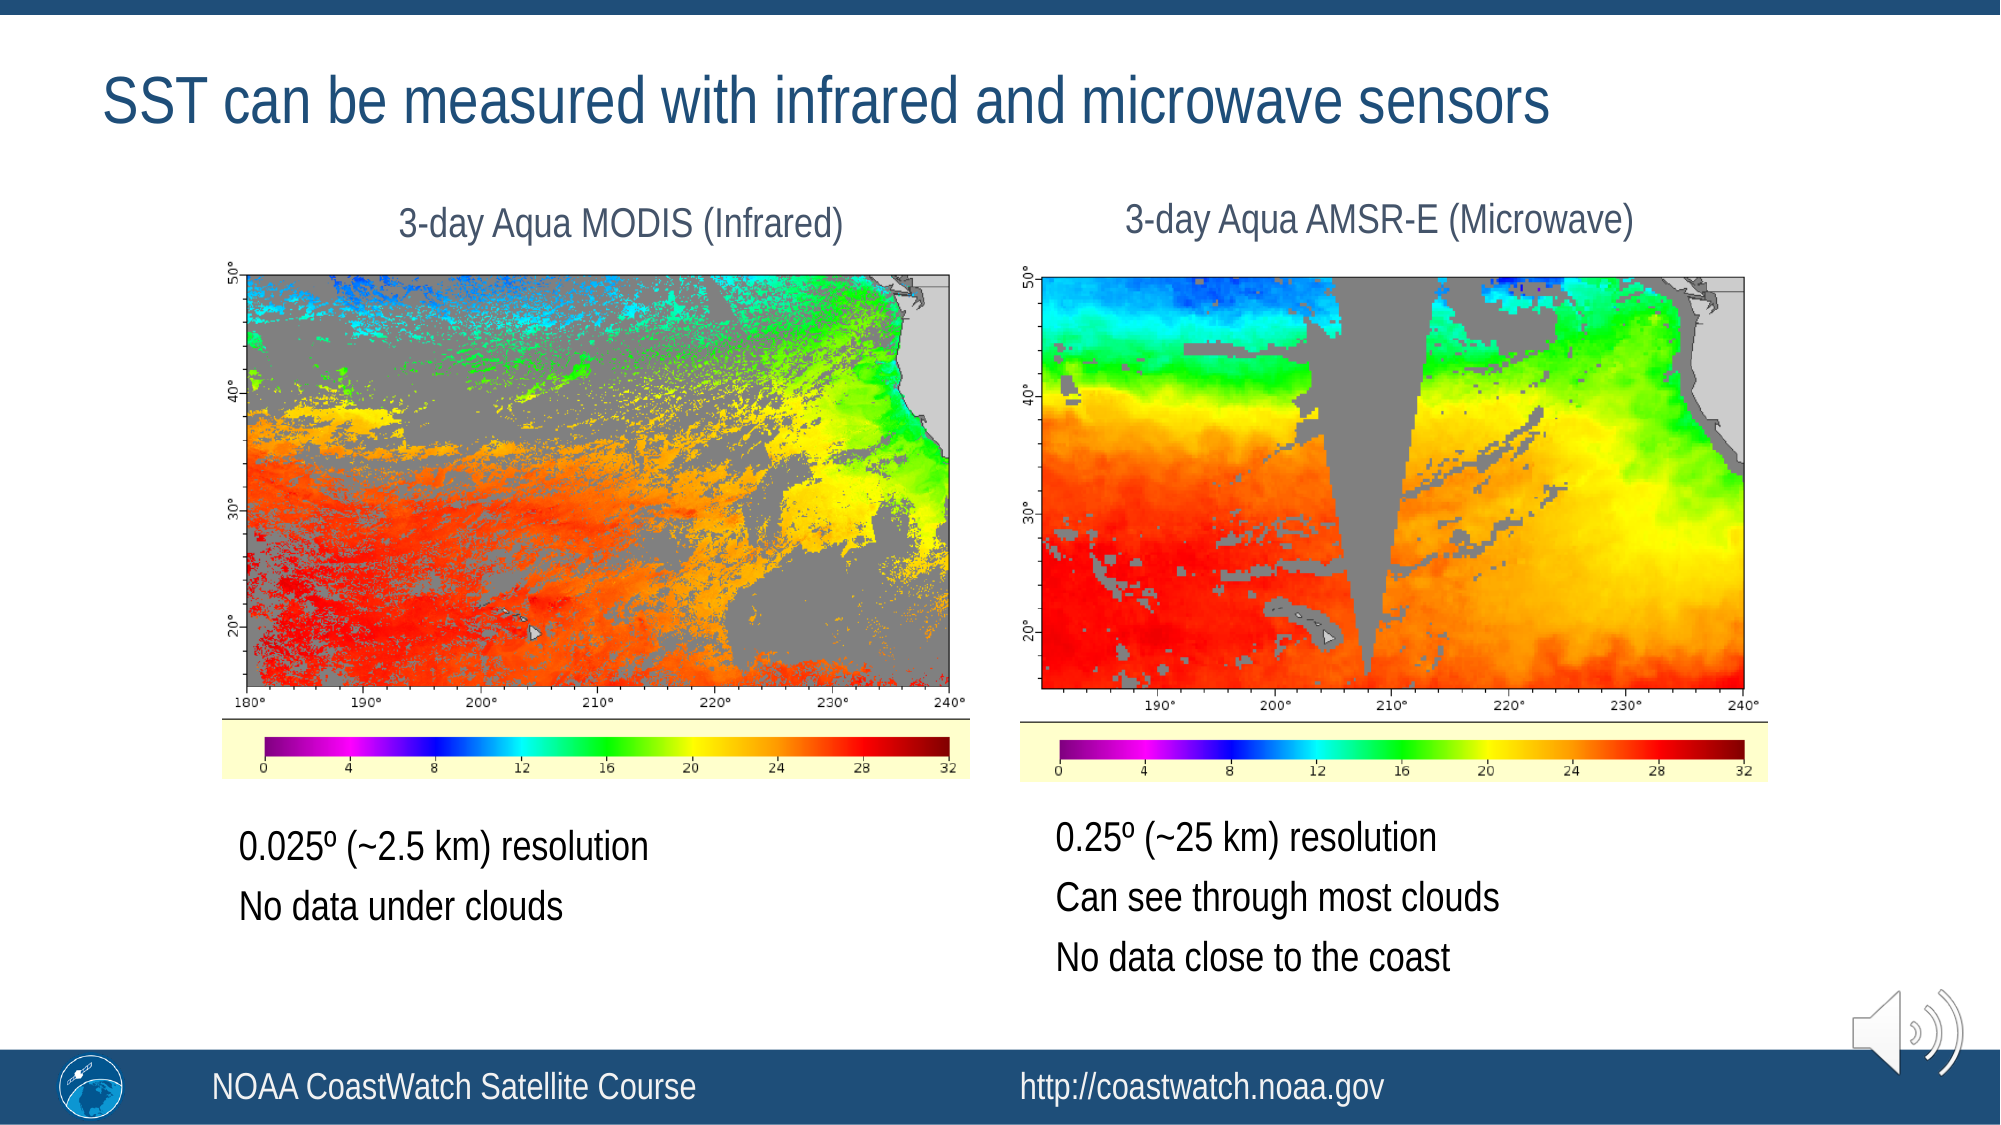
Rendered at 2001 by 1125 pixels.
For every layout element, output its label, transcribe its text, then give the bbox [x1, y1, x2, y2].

footer NOAA CoastWatch Satellite Course http://coastwatch.noaa.gov [196, 1056, 1956, 1112]
picture [1841, 966, 1976, 1101]
picture [222, 256, 970, 779]
text_box 3-day Aqua AMSR-E (Microwave) [1107, 183, 1653, 249]
text_box 3-day Aqua MODIS (Infrared) [348, 188, 895, 254]
picture [1020, 261, 1769, 782]
title SST can be measured with infrared and microwave sensors [87, 52, 1574, 151]
picture [56, 1052, 125, 1121]
text_box 0.25º (~25 km) resolution Can see through most clouds No data close to the coast [1040, 792, 1520, 987]
text_box 0.025º (~2.5 km) resolution No data under clouds [223, 801, 669, 937]
